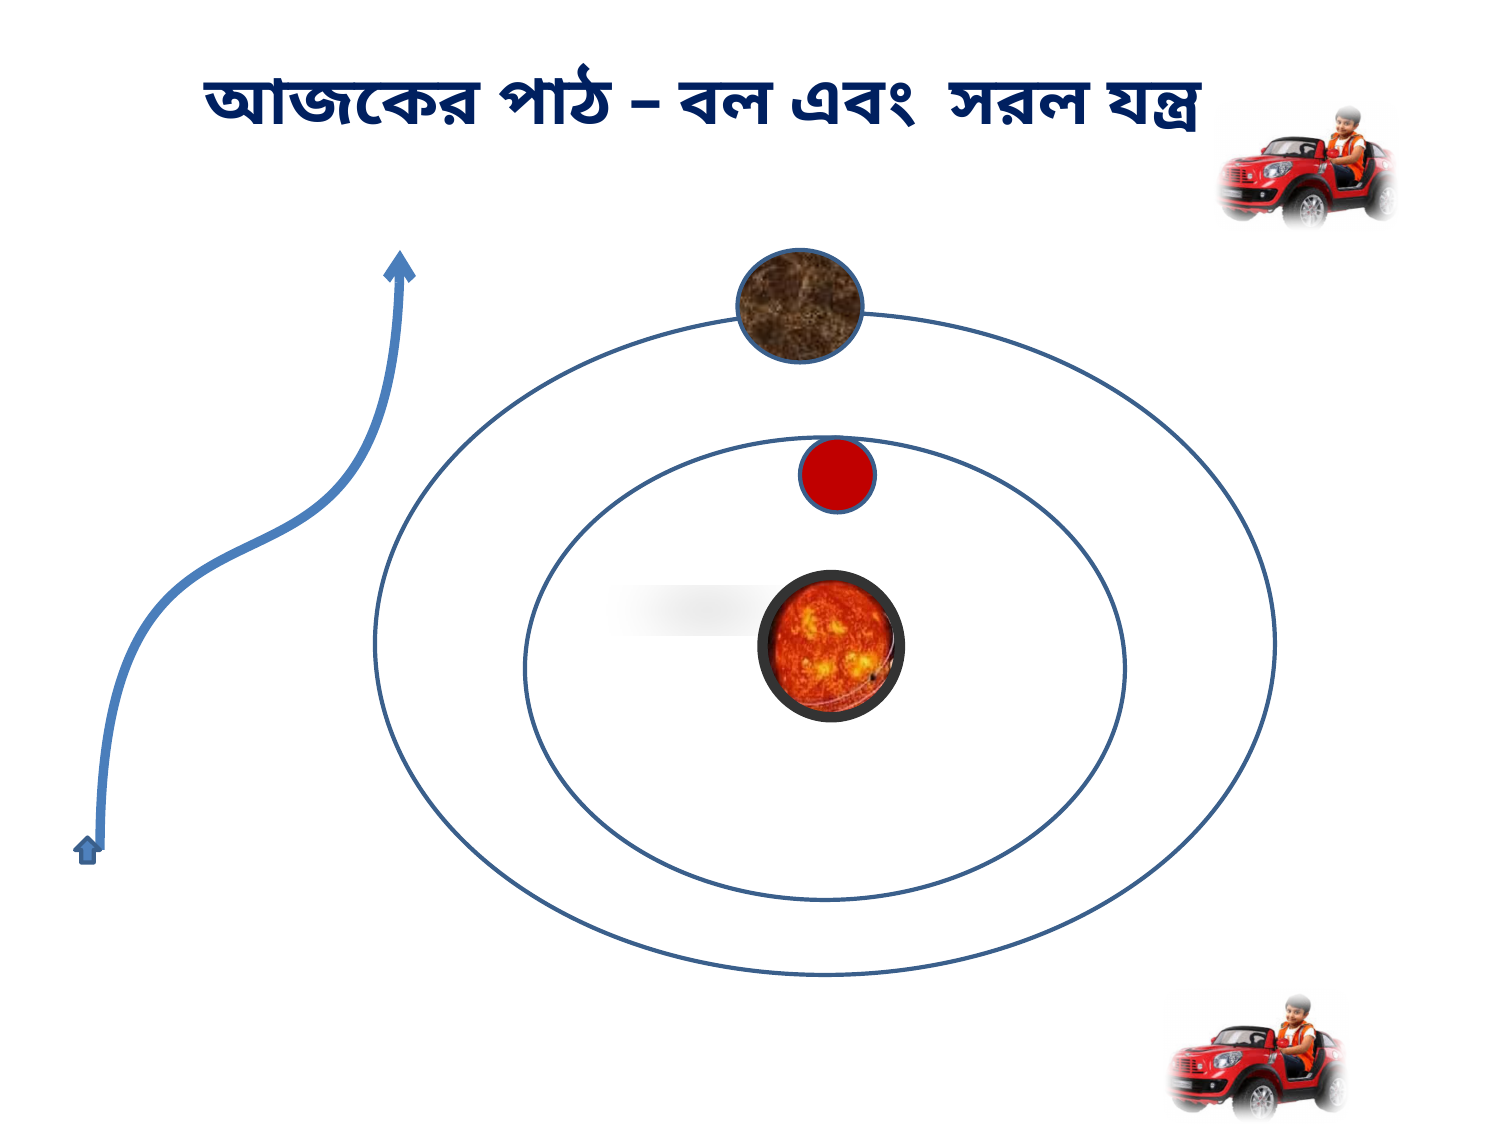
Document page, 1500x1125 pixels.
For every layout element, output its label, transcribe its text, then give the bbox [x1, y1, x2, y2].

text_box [0, 399, 551, 701]
picture [762, 574, 901, 718]
picture [1212, 99, 1401, 233]
text_box [735, 247, 865, 365]
picture [1162, 987, 1351, 1125]
text_box [797, 435, 878, 515]
text_box [73, 835, 102, 865]
text_box [527, 435, 1128, 903]
text_box [381, 311, 1278, 978]
text_box আজকের পাঠ – বল এবং সরল যন্ত্র [189, 49, 1235, 145]
